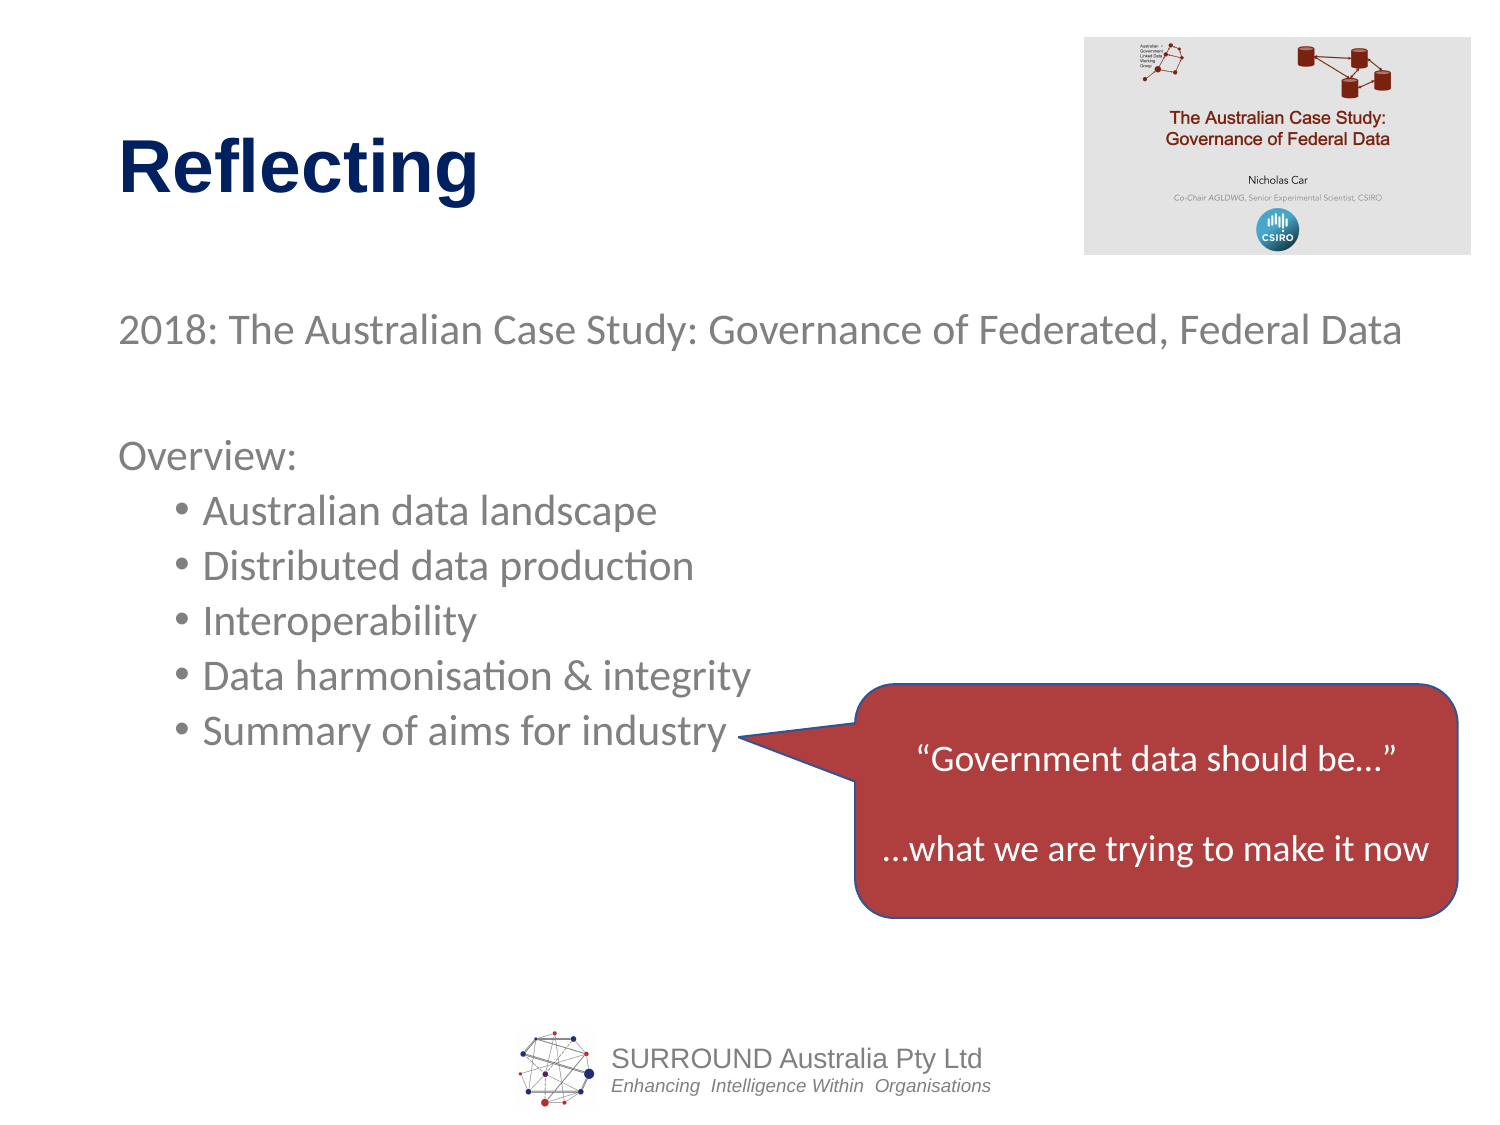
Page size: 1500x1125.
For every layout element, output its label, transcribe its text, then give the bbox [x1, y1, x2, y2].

title Reflecting [103, 59, 1397, 278]
text_box “Government data should be…” …what we are trying to make it now [737, 683, 1459, 919]
picture [515, 1027, 597, 1110]
picture [1083, 37, 1471, 255]
list 2018: The Australian Case Study: Governance of Federated, Federal Data Overview: Australian data landscape Distributed data production Interoperability Data harmonisation & integrity Summary of aims for industry [103, 299, 1434, 1014]
